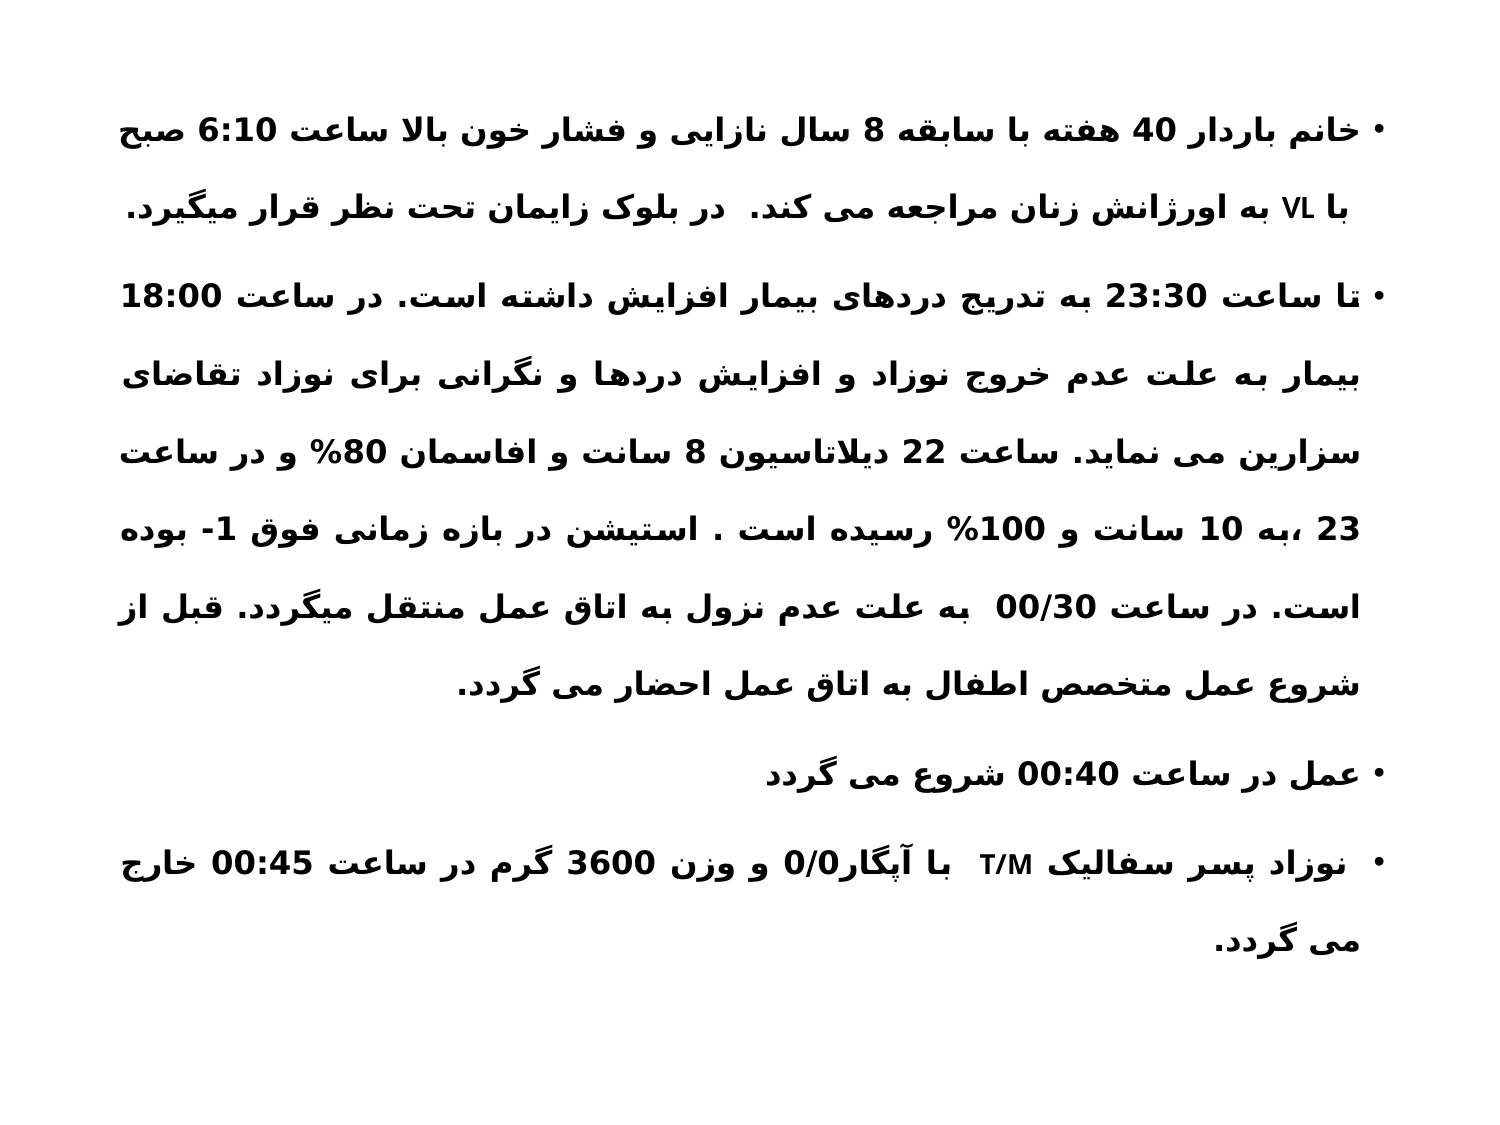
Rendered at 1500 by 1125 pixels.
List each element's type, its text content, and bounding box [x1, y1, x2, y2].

list خانم باردار 40 هفته با سابقه 8 سال نازایی و فشار خون بالا ساعت 6:10 صبح با VL به اورژانش زنان مراجعه می کند. در بلوک زایمان تحت نظر قرار میگیرد. تا ساعت 23:30 به تدریج دردهای بیمار افزایش داشته است. در ساعت 18:00 بیمار به علت عدم خروج نوزاد و افزایش دردها و نگرانی برای نوزاد تقاضای سزارین می نماید. ساعت 22 دیلاتاسیون 8 سانت و افاسمان 80% و در ساعت 23 ،به 10 سانت و 100% رسیده است . استیشن در بازه زمانی فوق 1- بوده است. در ساعت 00/30 به علت عدم نزول به اتاق عمل منتقل میگردد. قبل از شروع عمل متخصص اطفال به اتاق عمل احضار می گردد. عمل در ساعت 00:40 شروع می گردد نوزاد پسر سفالیک T/M با آپگار0/0 و وزن 3600 گرم در ساعت 00:45 خارج می گردد. [103, 62, 1397, 1075]
